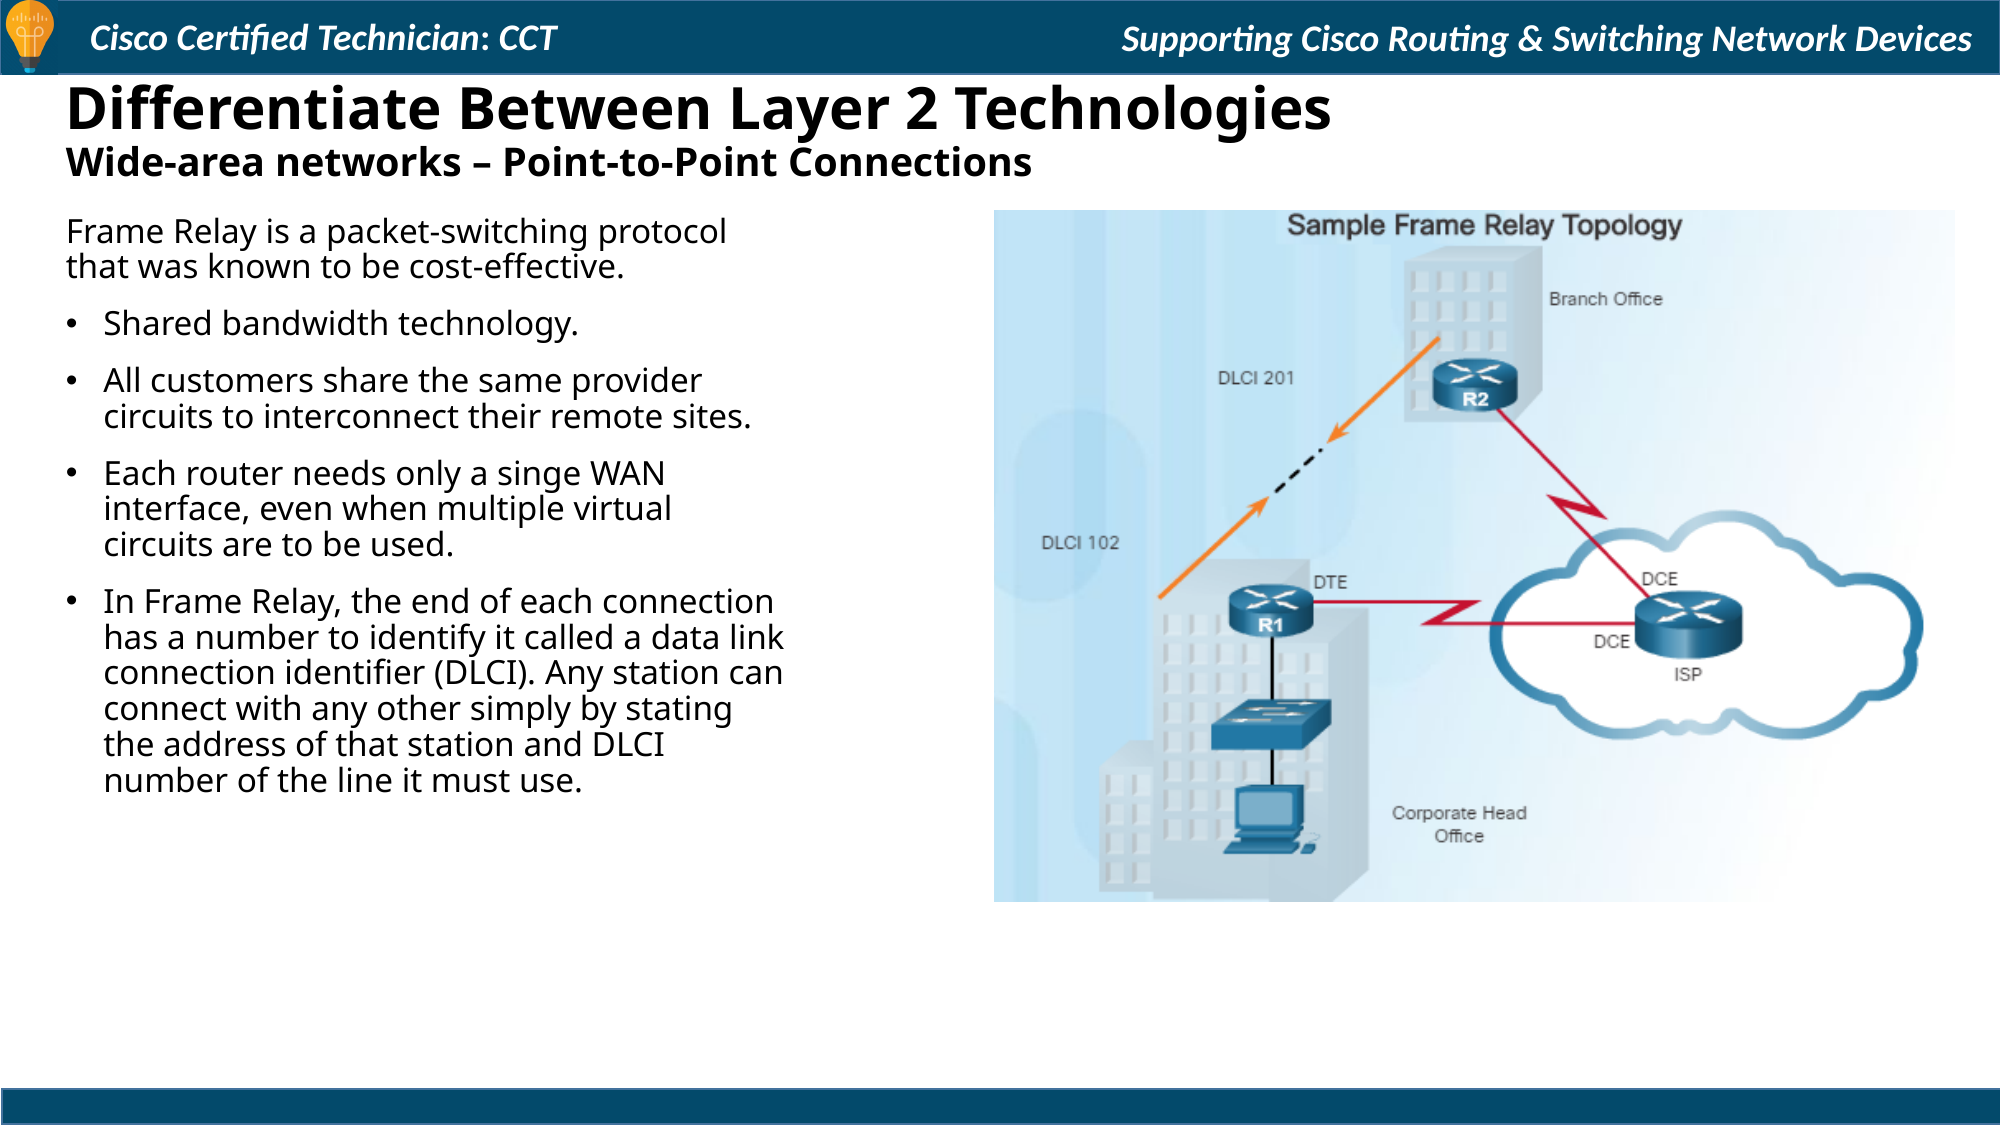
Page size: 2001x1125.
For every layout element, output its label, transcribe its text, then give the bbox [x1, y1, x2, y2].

picture [994, 207, 1955, 902]
text_box Differentiate Between Layer 2 Technologies Wide-area networks – Point-to-Point Connections [50, 75, 1955, 196]
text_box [0, 0, 2000, 75]
text_box [1, 1088, 2000, 1125]
text_box Frame Relay is a packet-switching protocol that was known to be cost-effective. Shared bandwidth technology. All customers share the same provider circuits to interconnect their remote sites. Each router needs only a singe WAN interface, even when multiple virtual circuits are to be used. In Frame Relay, the end of each connection has a number to identify it called a data link connection identifier (DLCI). Any station can connect with any other simply by stating the address of that station and DLCI number of the line it must use. [50, 206, 806, 1070]
